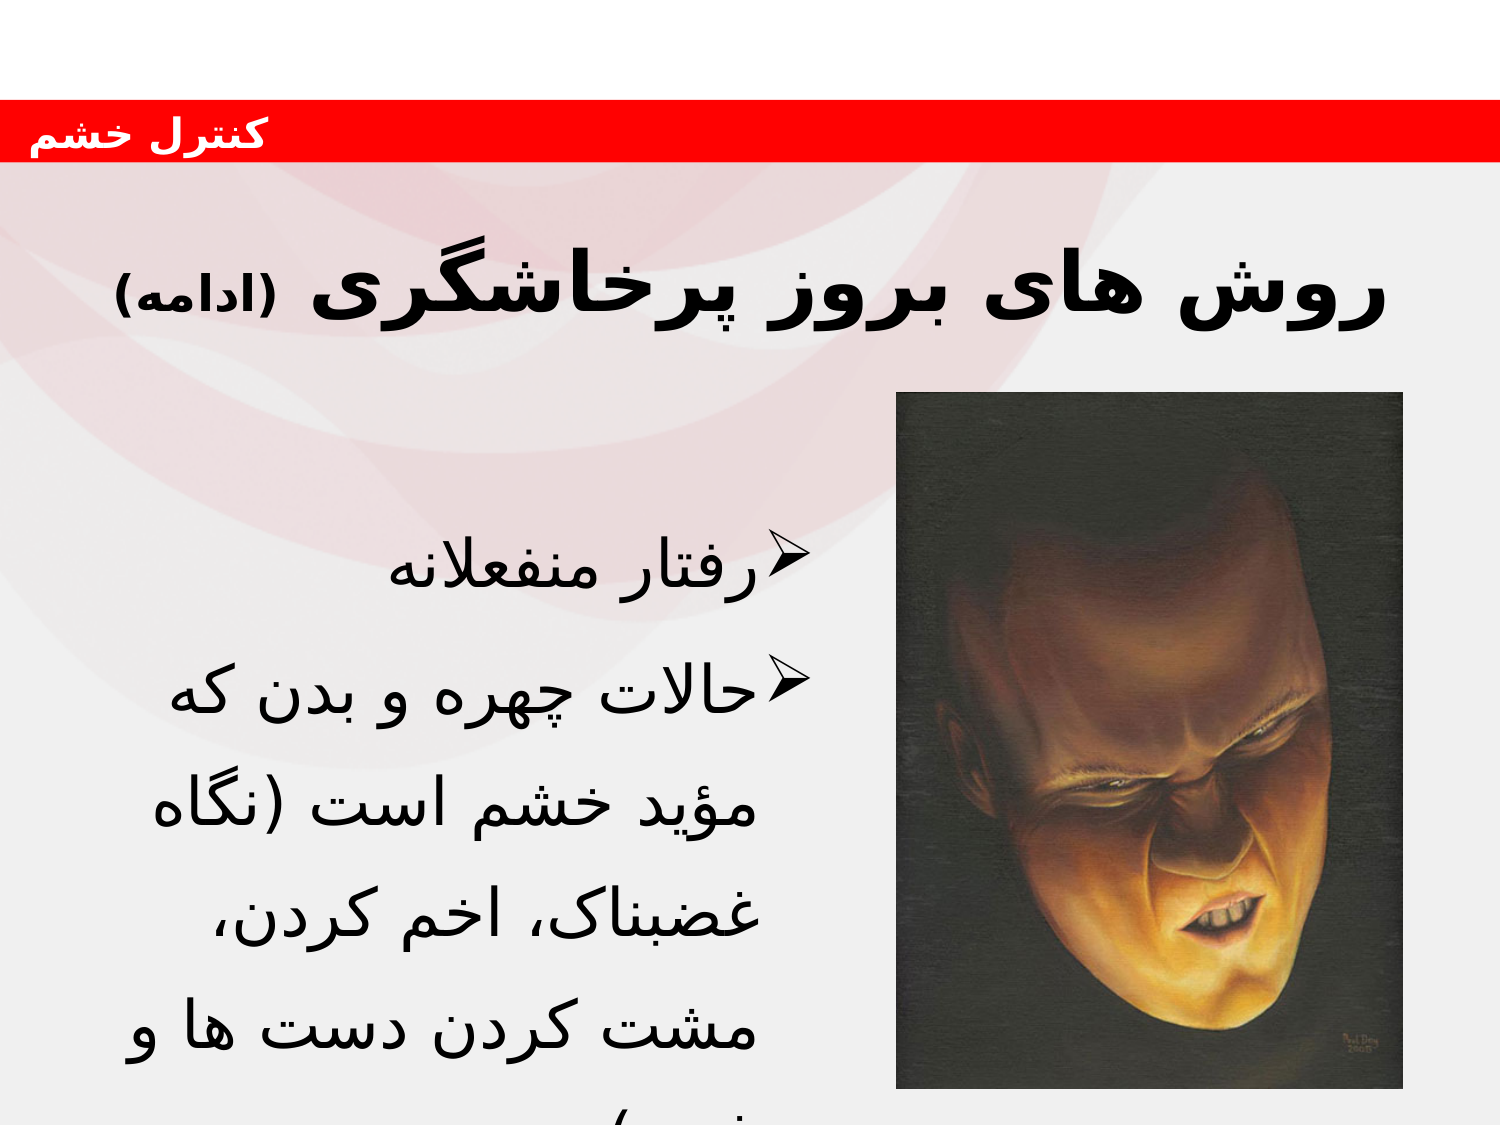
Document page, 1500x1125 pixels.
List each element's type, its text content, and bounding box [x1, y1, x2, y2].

list رفتار منفعلانه حالات چهره و بدن که مؤید خشم است (نگاه غضبناک، اخم کردن، مشت کردن دست ها و غیره) [53, 481, 832, 1021]
title روش های بروز پرخاشگری (ادامه) [76, 184, 1428, 373]
picture [0, 163, 1500, 1125]
